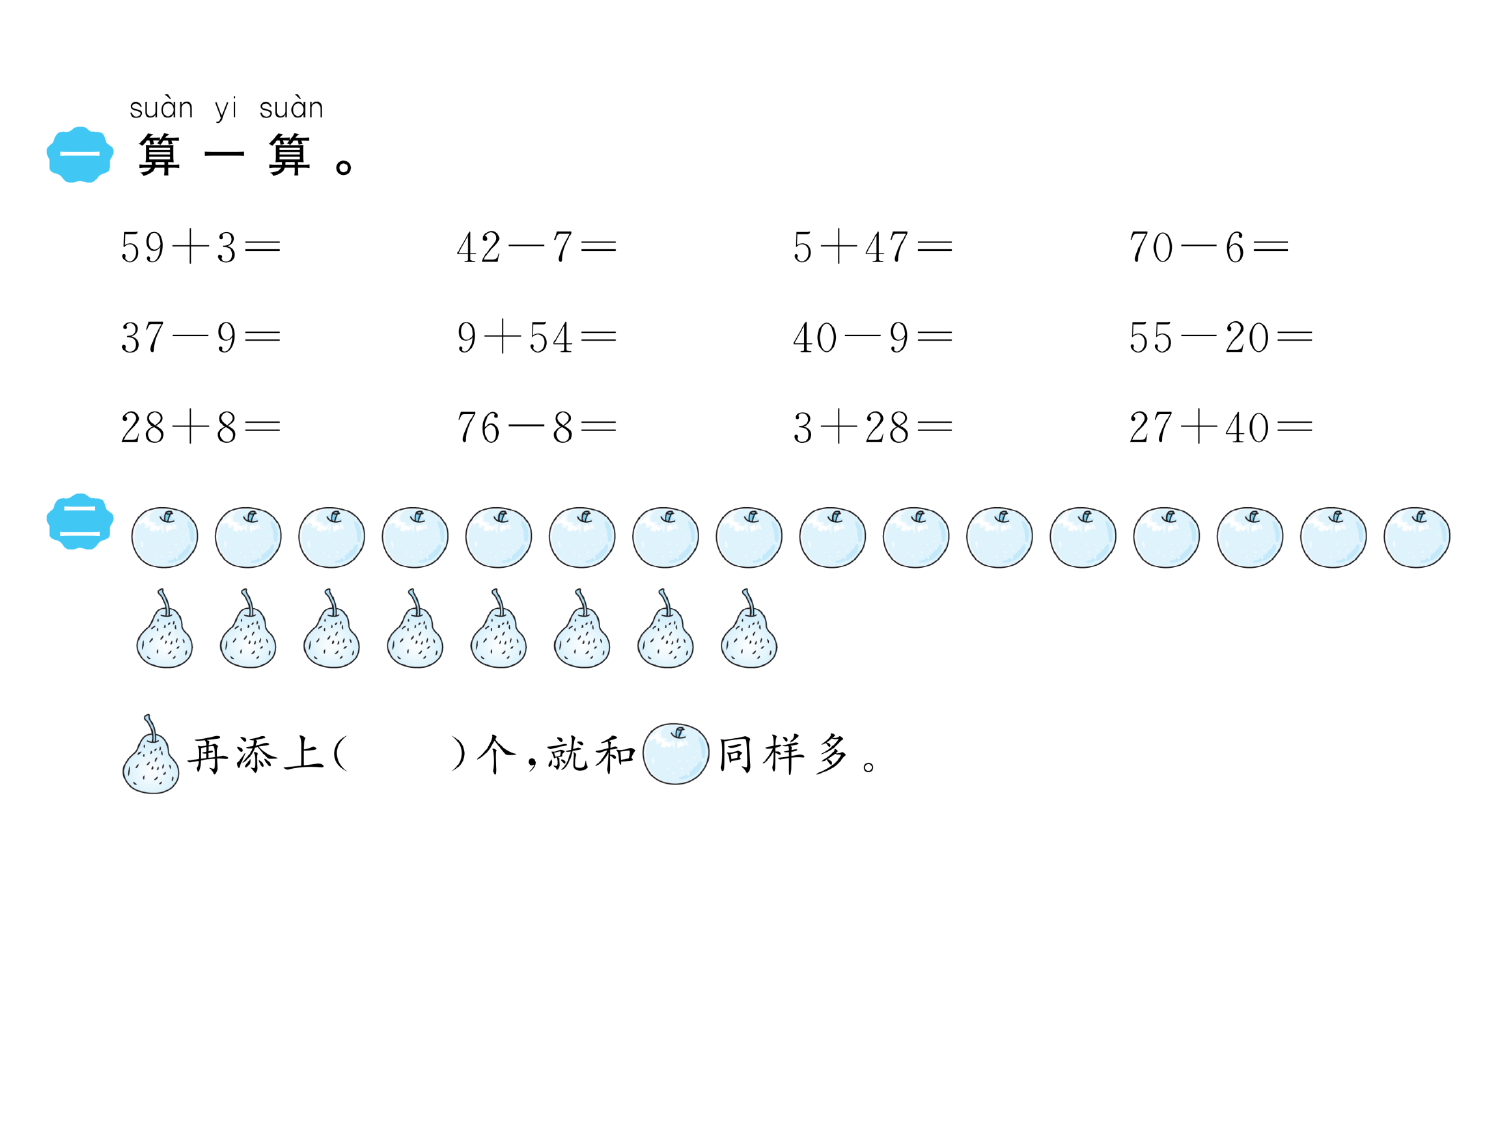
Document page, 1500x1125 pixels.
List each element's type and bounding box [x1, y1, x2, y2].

picture [41, 89, 1459, 800]
